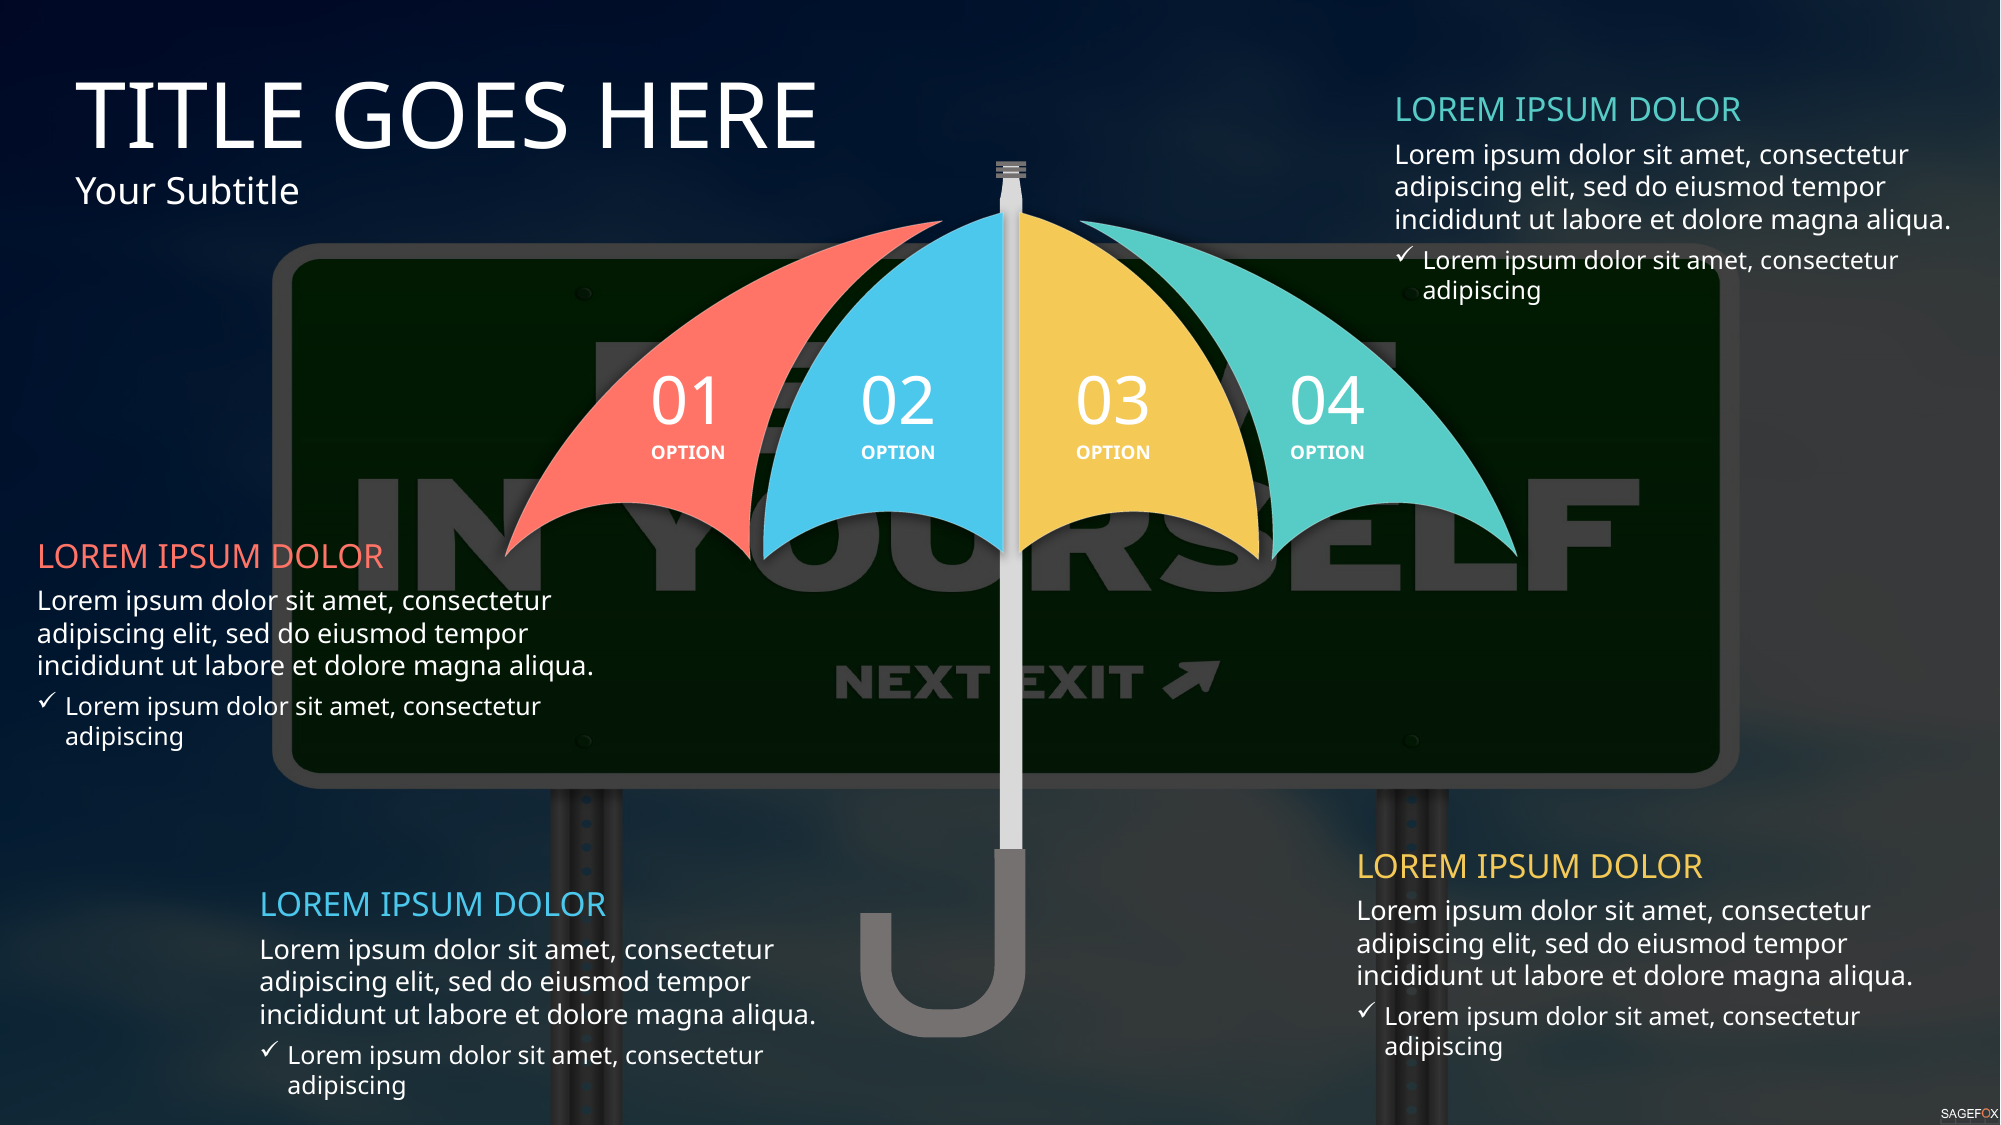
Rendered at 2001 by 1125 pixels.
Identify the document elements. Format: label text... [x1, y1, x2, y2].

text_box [794, 196, 982, 593]
text_box LOREM IPSUM DOLOR Lorem ipsum dolor sit amet, consectetur adipiscing elit, sed do eiusmod tempor incididunt ut labore et dolore magna aliqua. Lorem ipsum dolor sit amet, consectetur adipiscing [244, 875, 844, 1107]
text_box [860, 161, 1027, 196]
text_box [860, 593, 1027, 1038]
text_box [1003, 305, 1552, 544]
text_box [471, 305, 794, 544]
picture [0, 0, 2001, 1125]
text_box LOREM IPSUM DOLOR Lorem ipsum dolor sit amet, consectetur adipiscing elit, sed do eiusmod tempor incididunt ut labore et dolore magna aliqua. Lorem ipsum dolor sit amet, consectetur adipiscing [1341, 837, 1936, 1069]
text_box LOREM IPSUM DOLOR Lorem ipsum dolor sit amet, consectetur adipiscing elit, sed do eiusmod tempor incididunt ut labore et dolore magna aliqua. Lorem ipsum dolor sit amet, consectetur adipiscing [22, 527, 615, 759]
text_box TITLE GOES HERE Your Subtitle [60, 49, 1036, 220]
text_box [982, 196, 1228, 593]
text_box LOREM IPSUM DOLOR Lorem ipsum dolor sit amet, consectetur adipiscing elit, sed do eiusmod tempor incididunt ut labore et dolore magna aliqua. Lorem ipsum dolor sit amet, consectetur adipiscing [1379, 81, 1975, 312]
